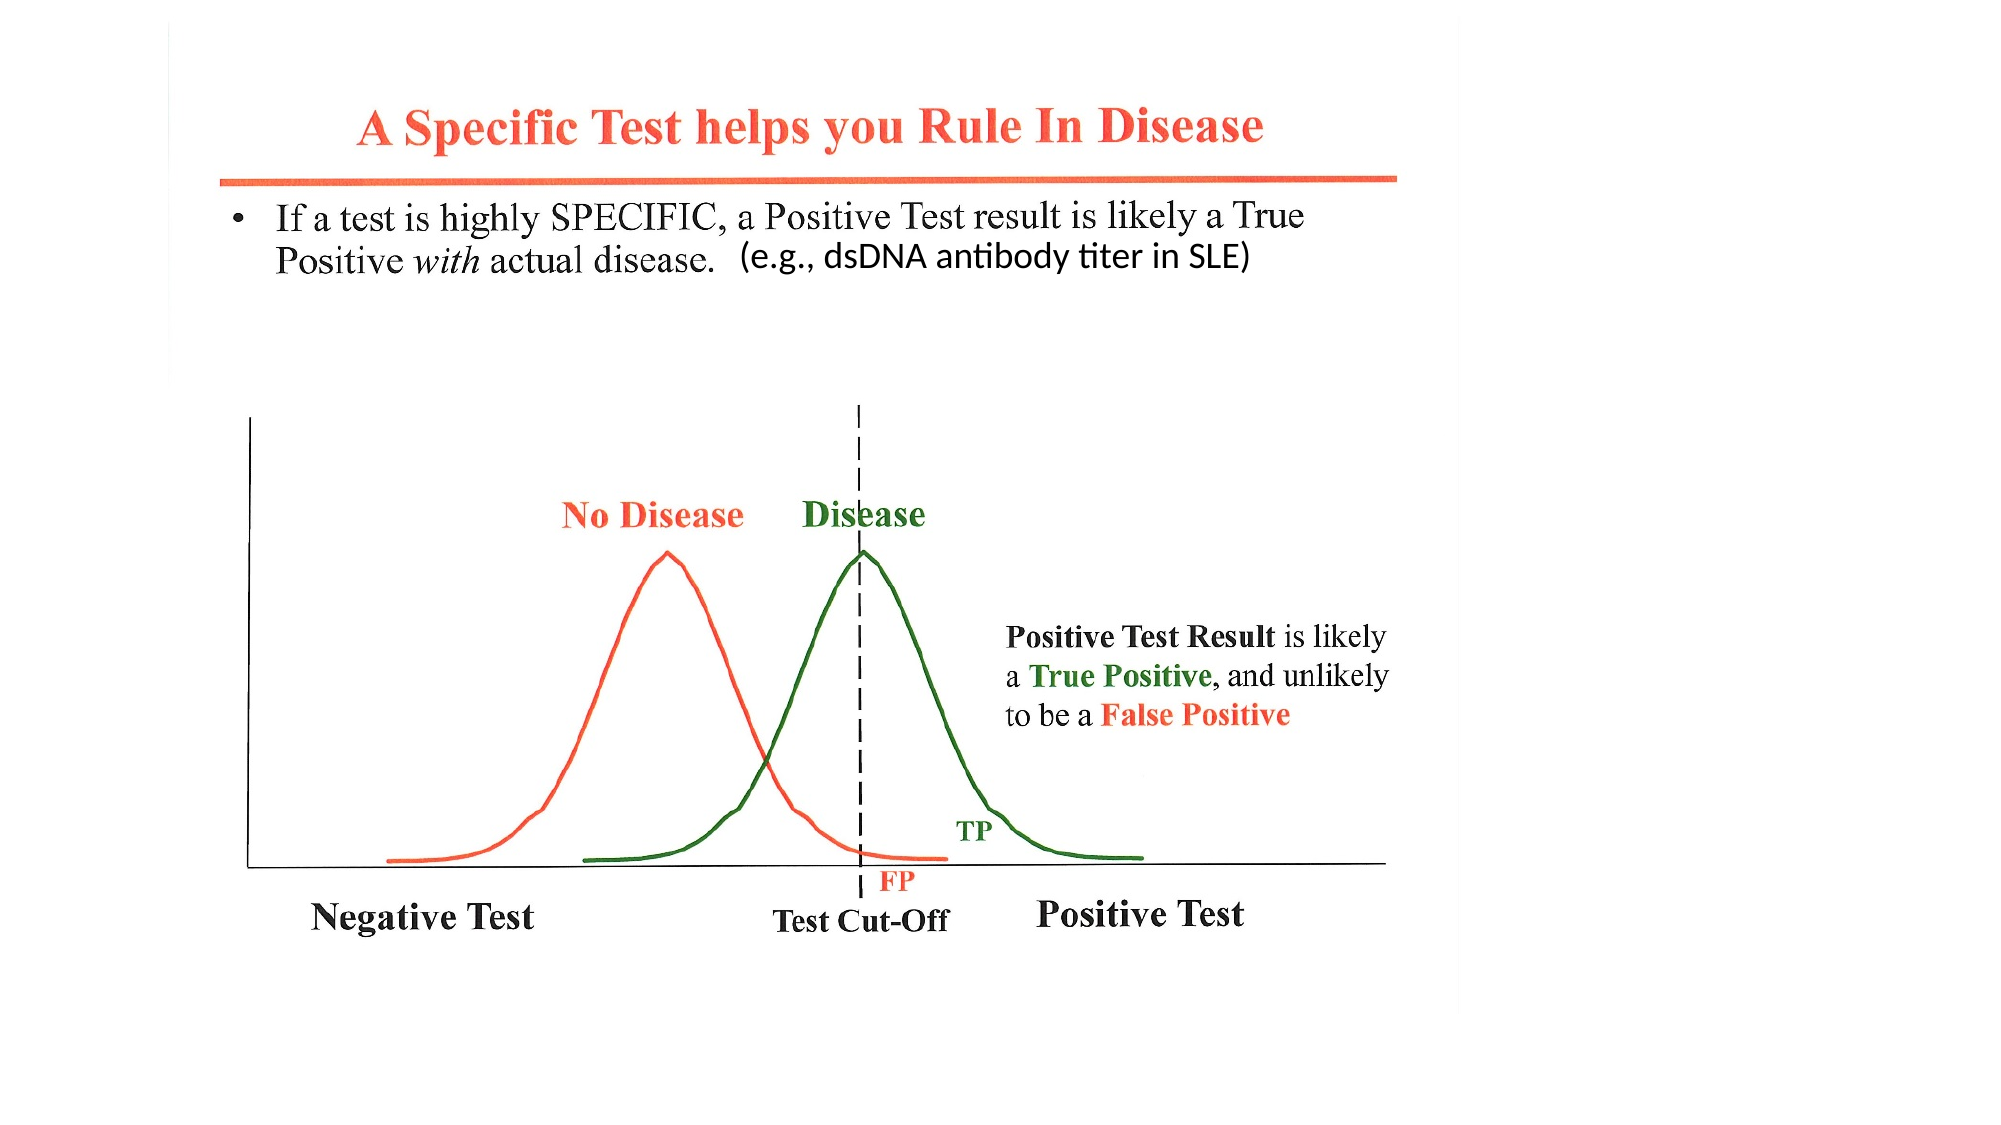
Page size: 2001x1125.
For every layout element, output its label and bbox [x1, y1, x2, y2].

list [167, 16, 1462, 1014]
